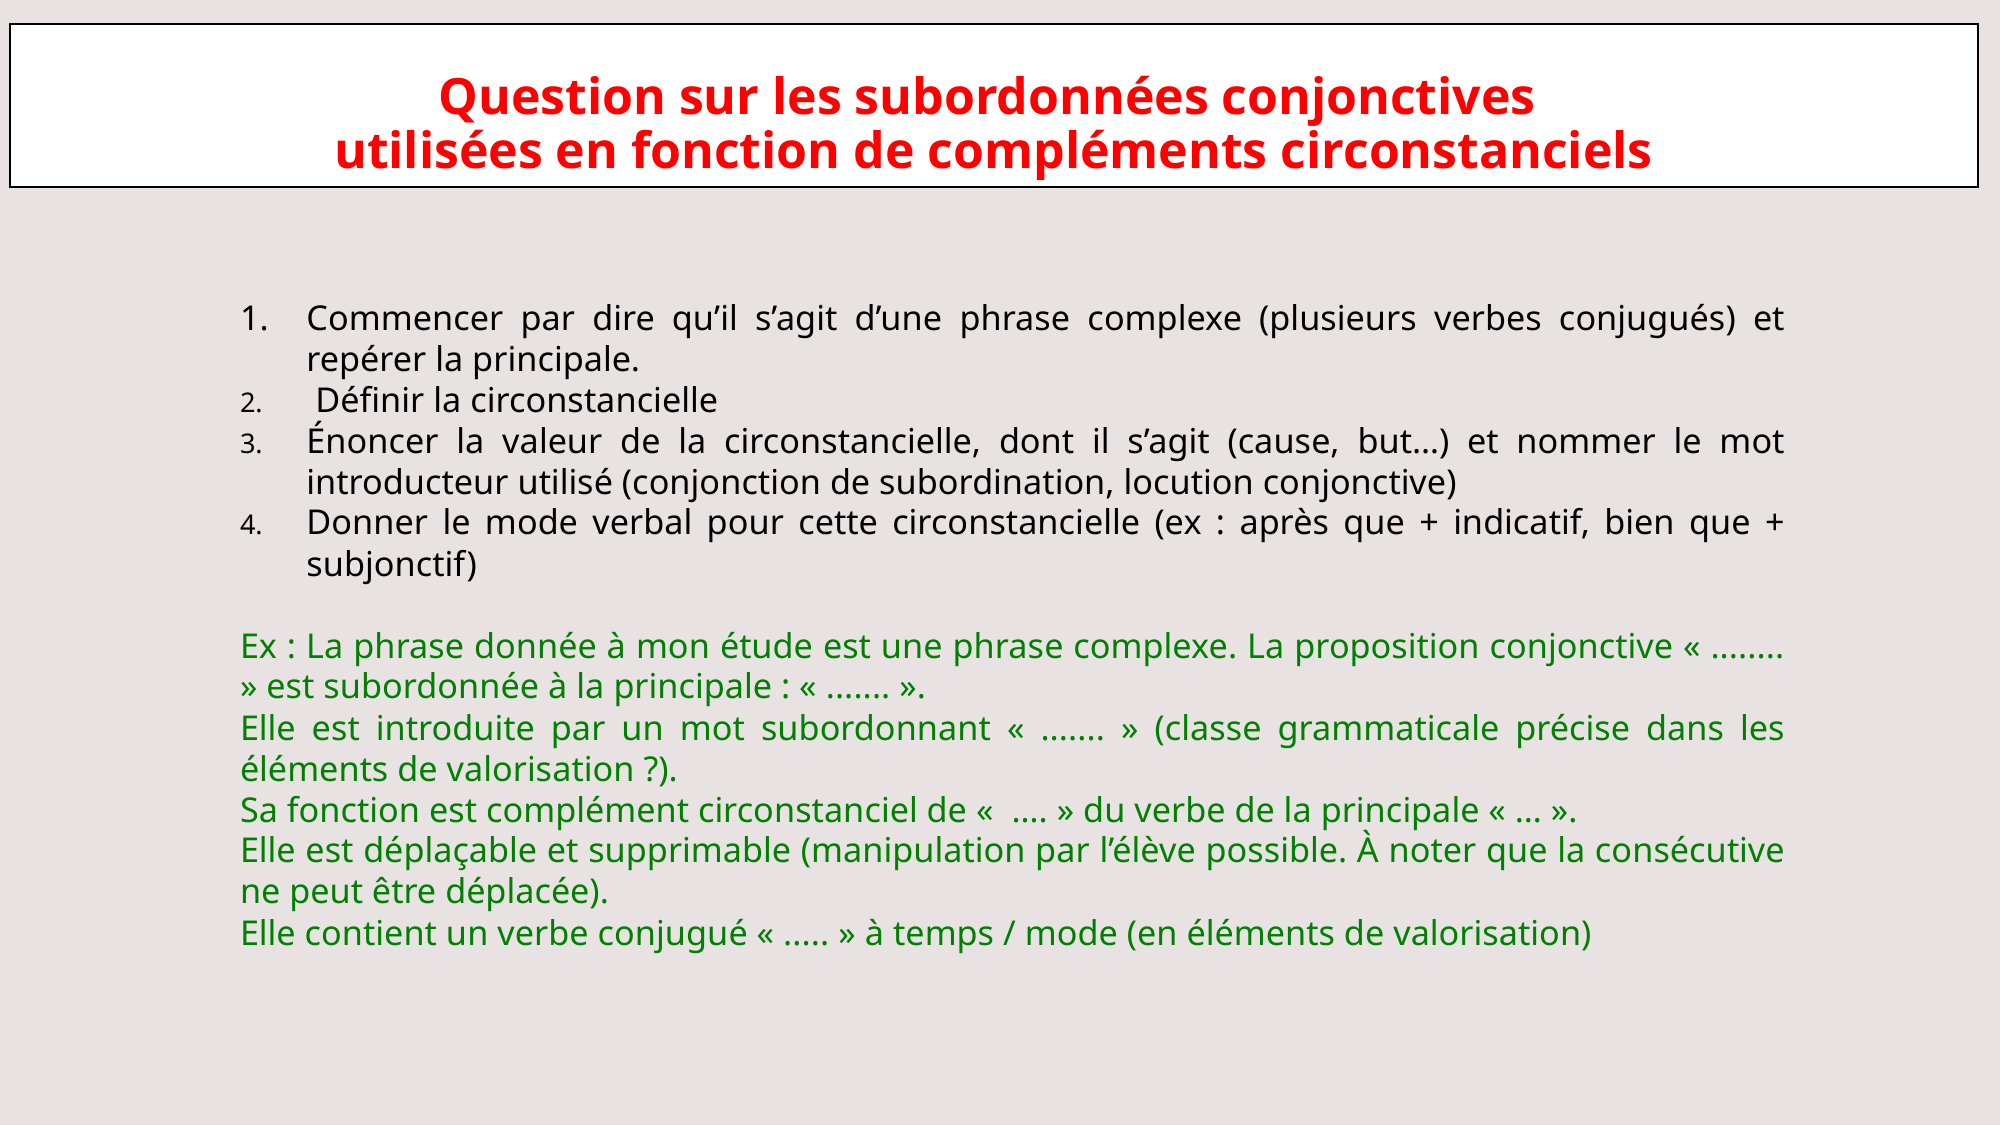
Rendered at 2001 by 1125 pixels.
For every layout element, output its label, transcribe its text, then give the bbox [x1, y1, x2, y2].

list Commencer par dire qu’il s’agit d’une phrase complexe (plusieurs verbes conjugués) et repérer la principale. Définir la circonstancielle Énoncer la valeur de la circonstancielle, dont il s’agit (cause, but…) et nommer le mot introducteur utilisé (conjonction de subordination, locution conjonctive) Donner le mode verbal pour cette circonstancielle (ex : après que + indicatif, bien que + subjonctif) Ex : La phrase donnée à mon étude est une phrase complexe. La proposition conjonctive « ........ » est subordonnée à la principale : « ....... ». Elle est introduite par un mot subordonnant « ....... » (classe grammaticale précise dans les éléments de valorisation ?). Sa fonction est complément circonstanciel de « …. » du verbe de la principale « … ». Elle est déplaçable et supprimable (manipulation par l’élève possible. À noter que la consécutive ne peut être déplacée). Elle contient un verbe conjugué « ..... » à temps / mode (en éléments de valorisation) [225, 288, 1800, 963]
title Question sur les subordonnées conjonctives utilisées en fonction de compléments circonstanciels [9, 23, 1979, 188]
